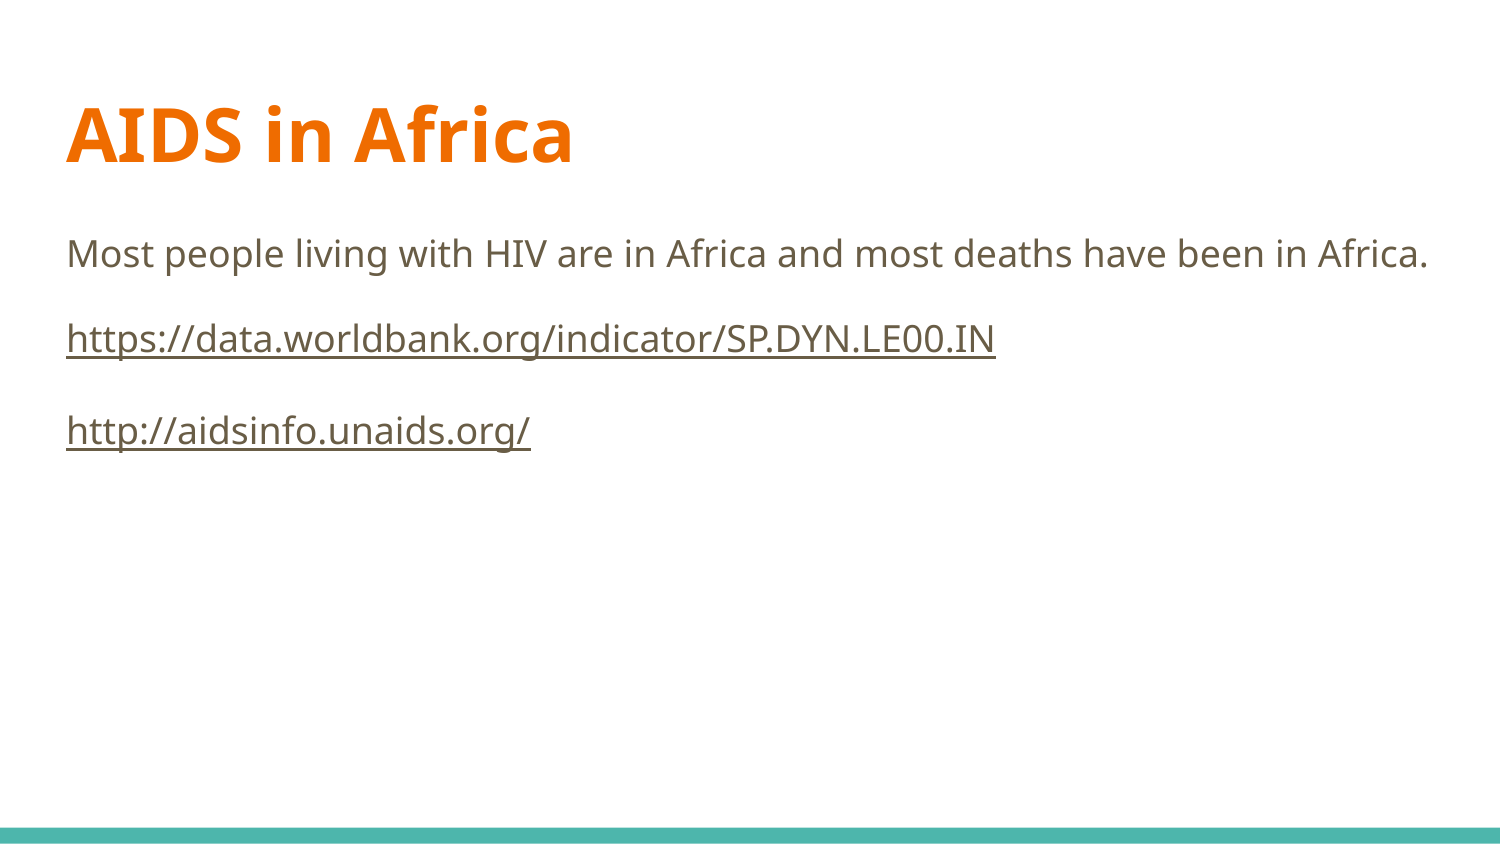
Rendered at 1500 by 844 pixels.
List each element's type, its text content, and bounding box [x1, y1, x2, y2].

list Most people living with HIV are in Africa and most deaths have been in Africa. https://data.worldbank.org/indicator/SP.DYN.LE00.IN http://aidsinfo.unaids.org/ [51, 207, 1449, 750]
title AIDS in Africa [51, 72, 1449, 189]
